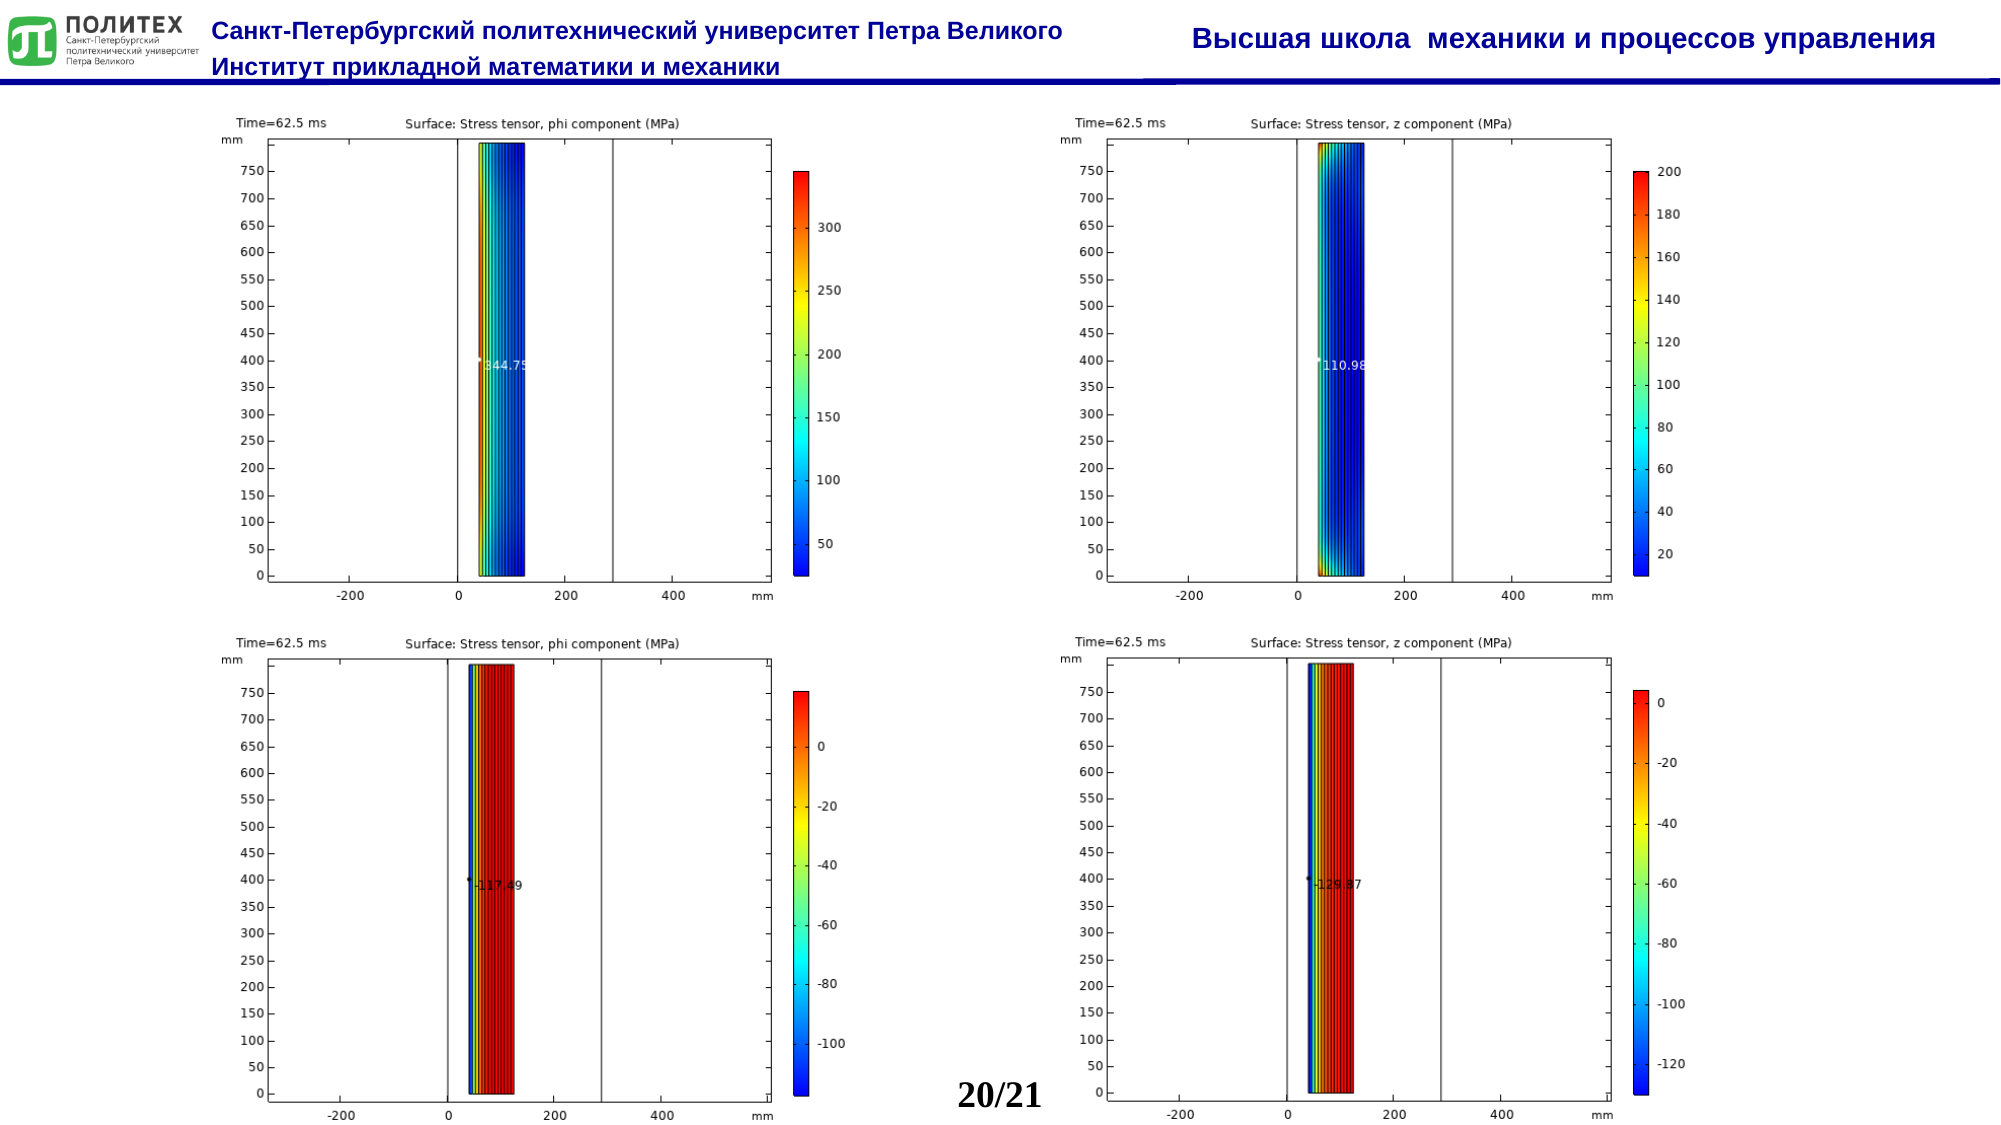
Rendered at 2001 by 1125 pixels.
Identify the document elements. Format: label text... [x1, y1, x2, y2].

picture [3, 5, 206, 77]
picture [1058, 620, 1705, 1124]
picture [218, 622, 865, 1125]
text_box 20/21 [914, 1069, 1053, 1125]
picture [1058, 102, 1705, 605]
picture [218, 102, 865, 605]
